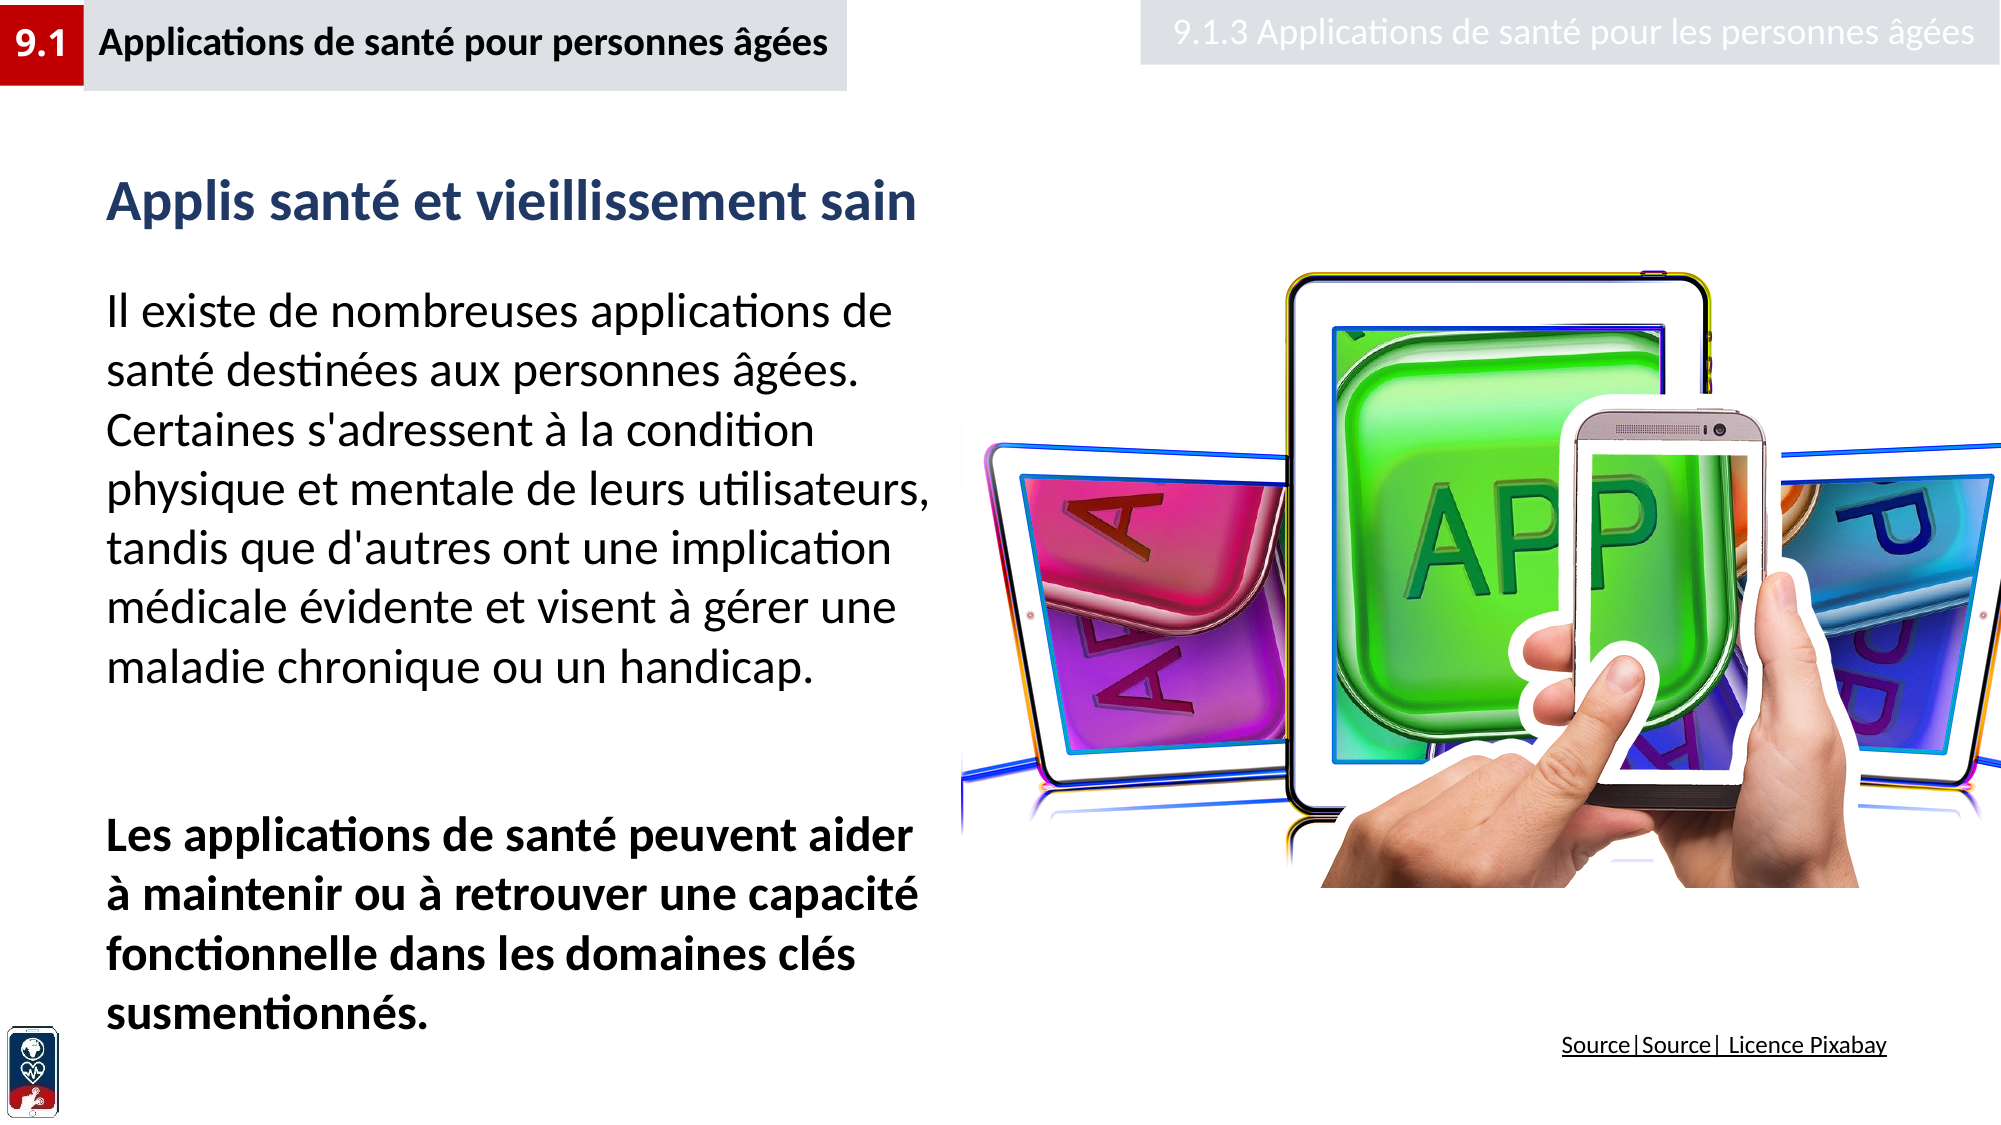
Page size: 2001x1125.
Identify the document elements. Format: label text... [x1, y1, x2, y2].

text_box Source|Source| Licence Pixabay [1506, 1021, 1903, 1067]
text_box 9.1 [0, 11, 85, 80]
picture [7, 1026, 59, 1118]
text_box 9.1.3 Applications de santé pour les personnes âgées [1140, 0, 2000, 65]
text_box Applications de santé pour personnes âgées [83, 0, 847, 91]
list Il existe de nombreuses applications de santé destinées aux personnes âgées. Certaines s'adressent à la condition physique et mentale de leurs utilisateurs, tandis que d'autres ont une implication médicale évidente et visent à gérer une maladie chronique ou un handicap. Les applications de santé peuvent aider à maintenir ou à retrouver une capacité fonctionnelle dans les domaines clés susmentionnés. [91, 270, 951, 1069]
title Applis santé et vieillissement sain [91, 152, 1906, 252]
picture [960, 189, 2001, 889]
text_box [0, 80, 83, 86]
text_box [0, 5, 83, 11]
